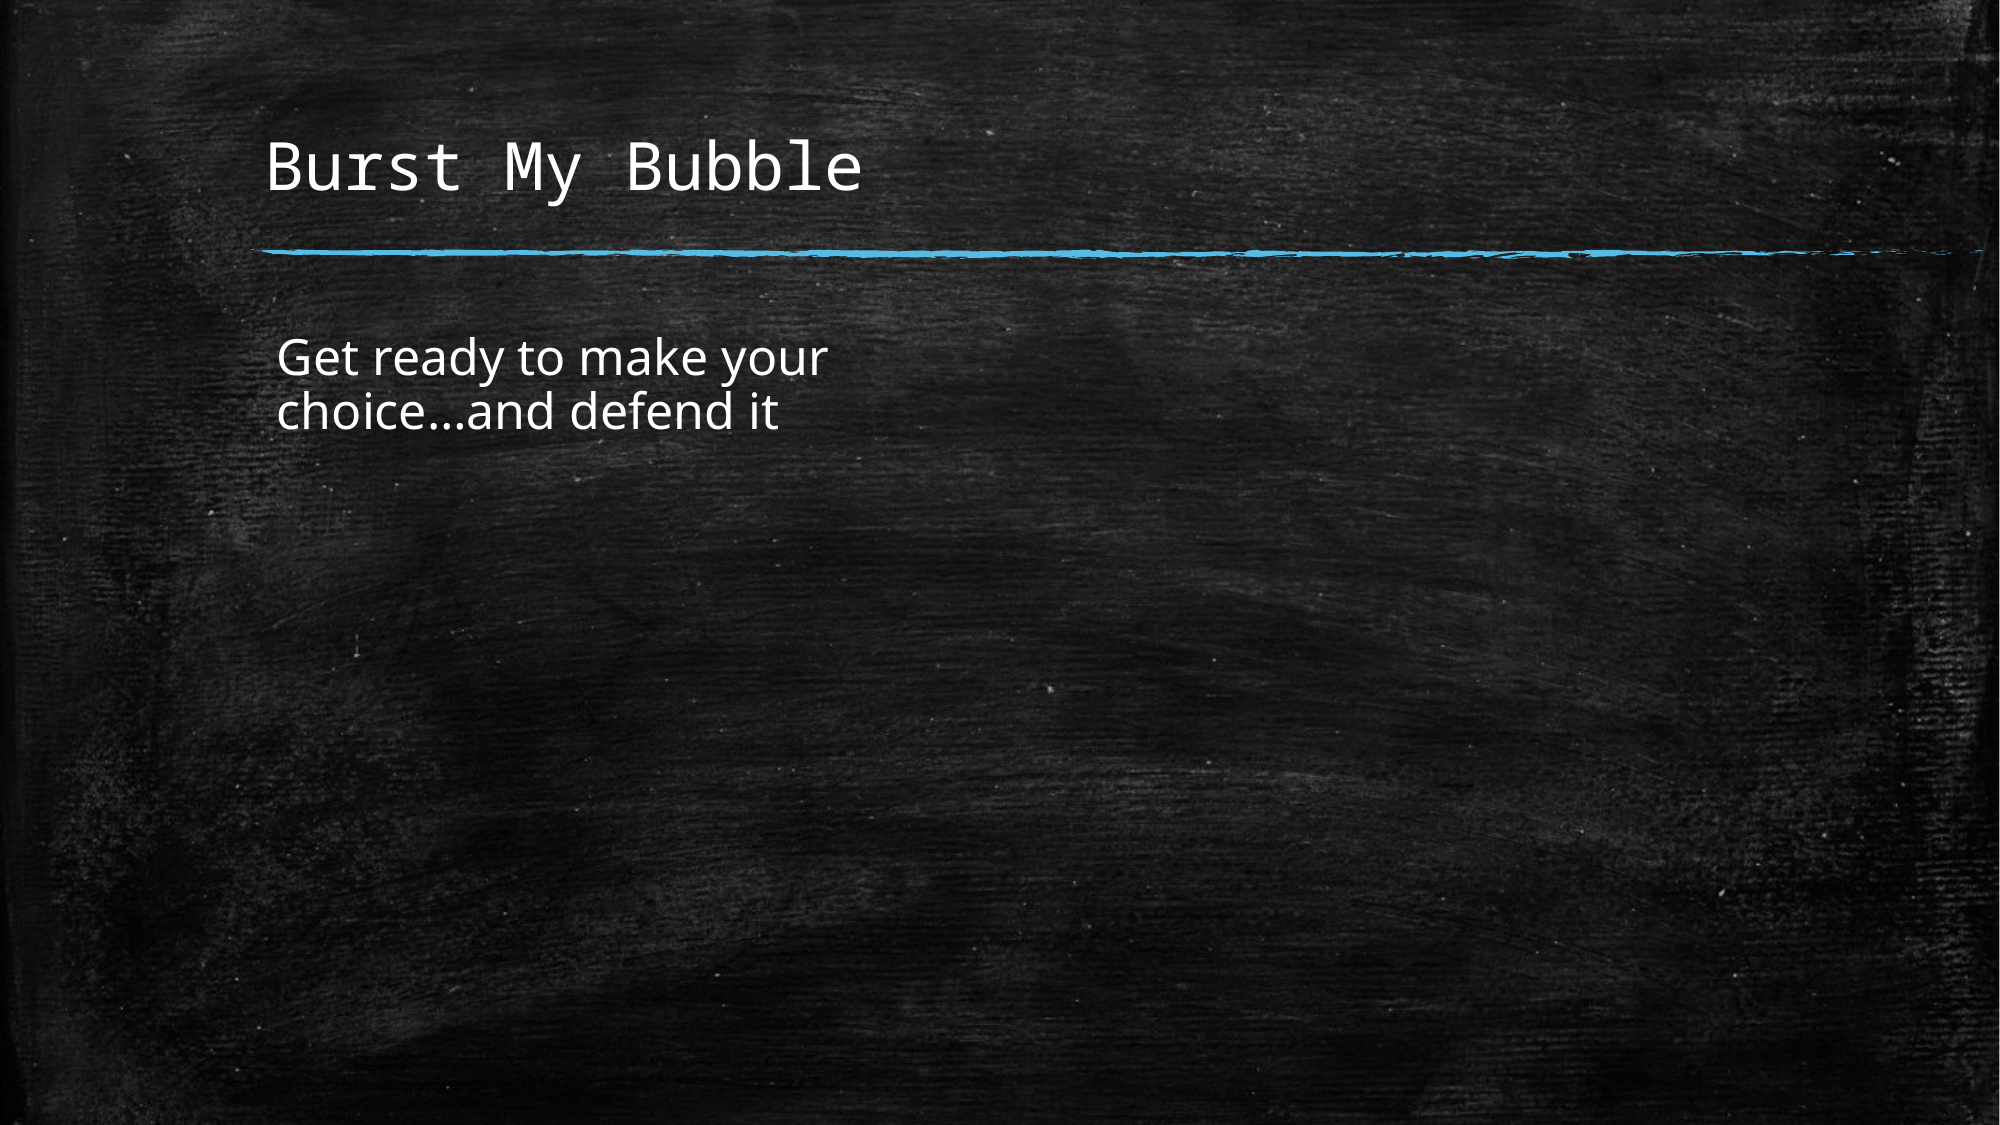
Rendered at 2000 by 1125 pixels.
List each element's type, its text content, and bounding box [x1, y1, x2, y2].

title Burst My Bubble [249, 45, 1750, 213]
text_box Get ready to make your choice…and defend it [262, 324, 925, 448]
